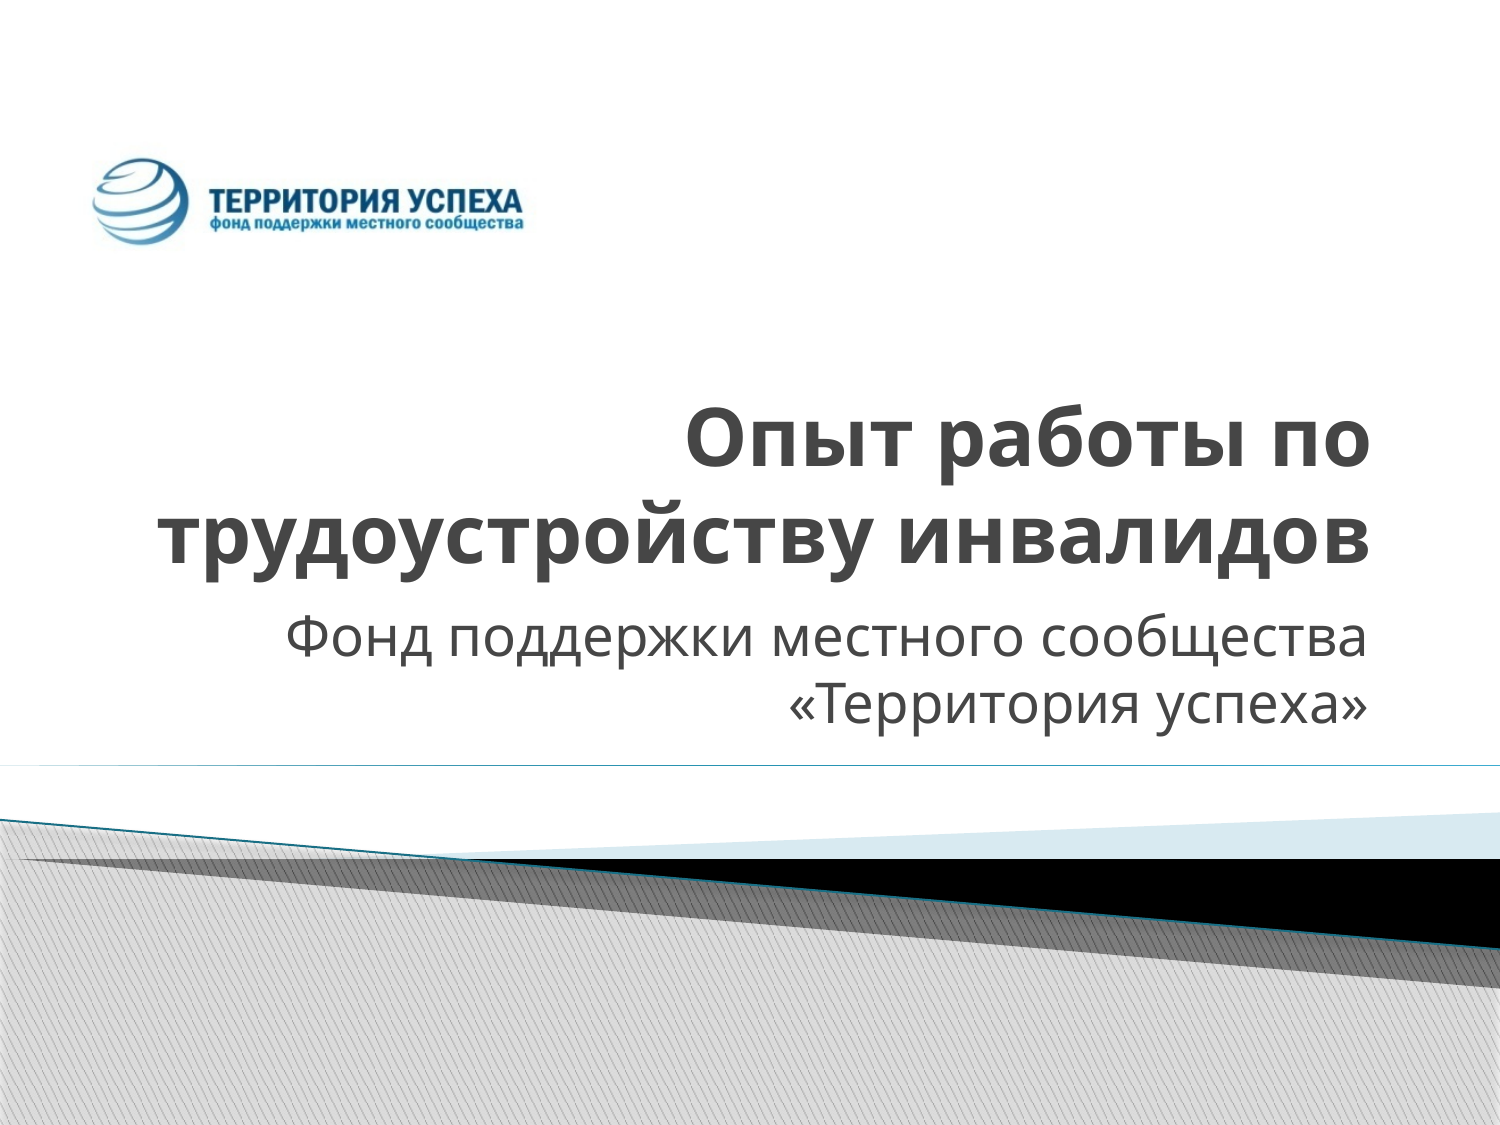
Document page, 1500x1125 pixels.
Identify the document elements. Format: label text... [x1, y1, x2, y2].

subtitle Фонд поддержки местного сообщества «Территория успеха» [112, 592, 1388, 790]
picture [0, 0, 616, 405]
title Опыт работы по трудоустройству инвалидов [112, 287, 1388, 588]
picture [5, 859, 1500, 989]
